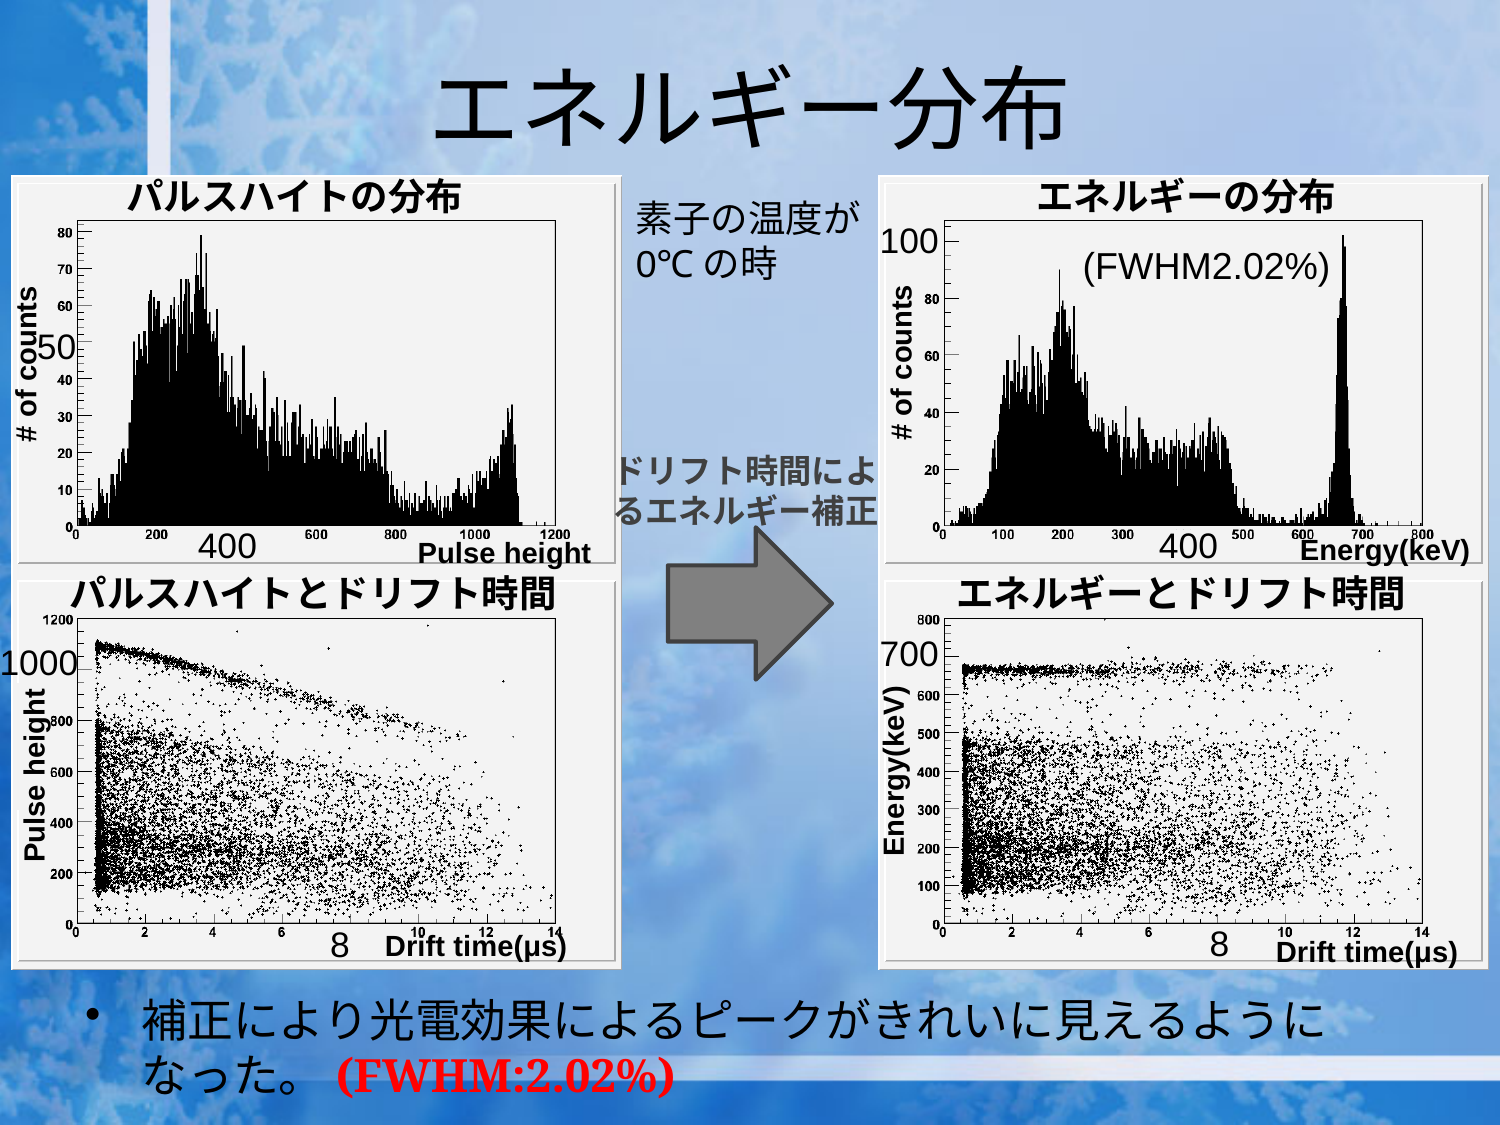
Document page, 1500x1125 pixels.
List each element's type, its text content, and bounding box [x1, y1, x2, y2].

text_box 素子の温度が0℃の時 [627, 187, 873, 293]
text_box [665, 538, 835, 682]
picture [0, 0, 1500, 1125]
list 補正により光電効果によるピークがきれいに見えるようになった。(FWHM:2.02%) [70, 984, 1421, 1102]
text_box 1000 [0, 632, 6, 691]
title エネルギー分布 [74, 11, 1426, 187]
text_box パルスハイトの分布 [111, 165, 478, 174]
text_box 700 [864, 624, 873, 682]
text_box エネルギーの分布 [1021, 165, 1352, 174]
text_box ドリフト時間によるエネルギー補正 [627, 443, 873, 538]
text_box # of counts [0, 271, 6, 457]
text_box Energy(keV) [867, 682, 873, 872]
